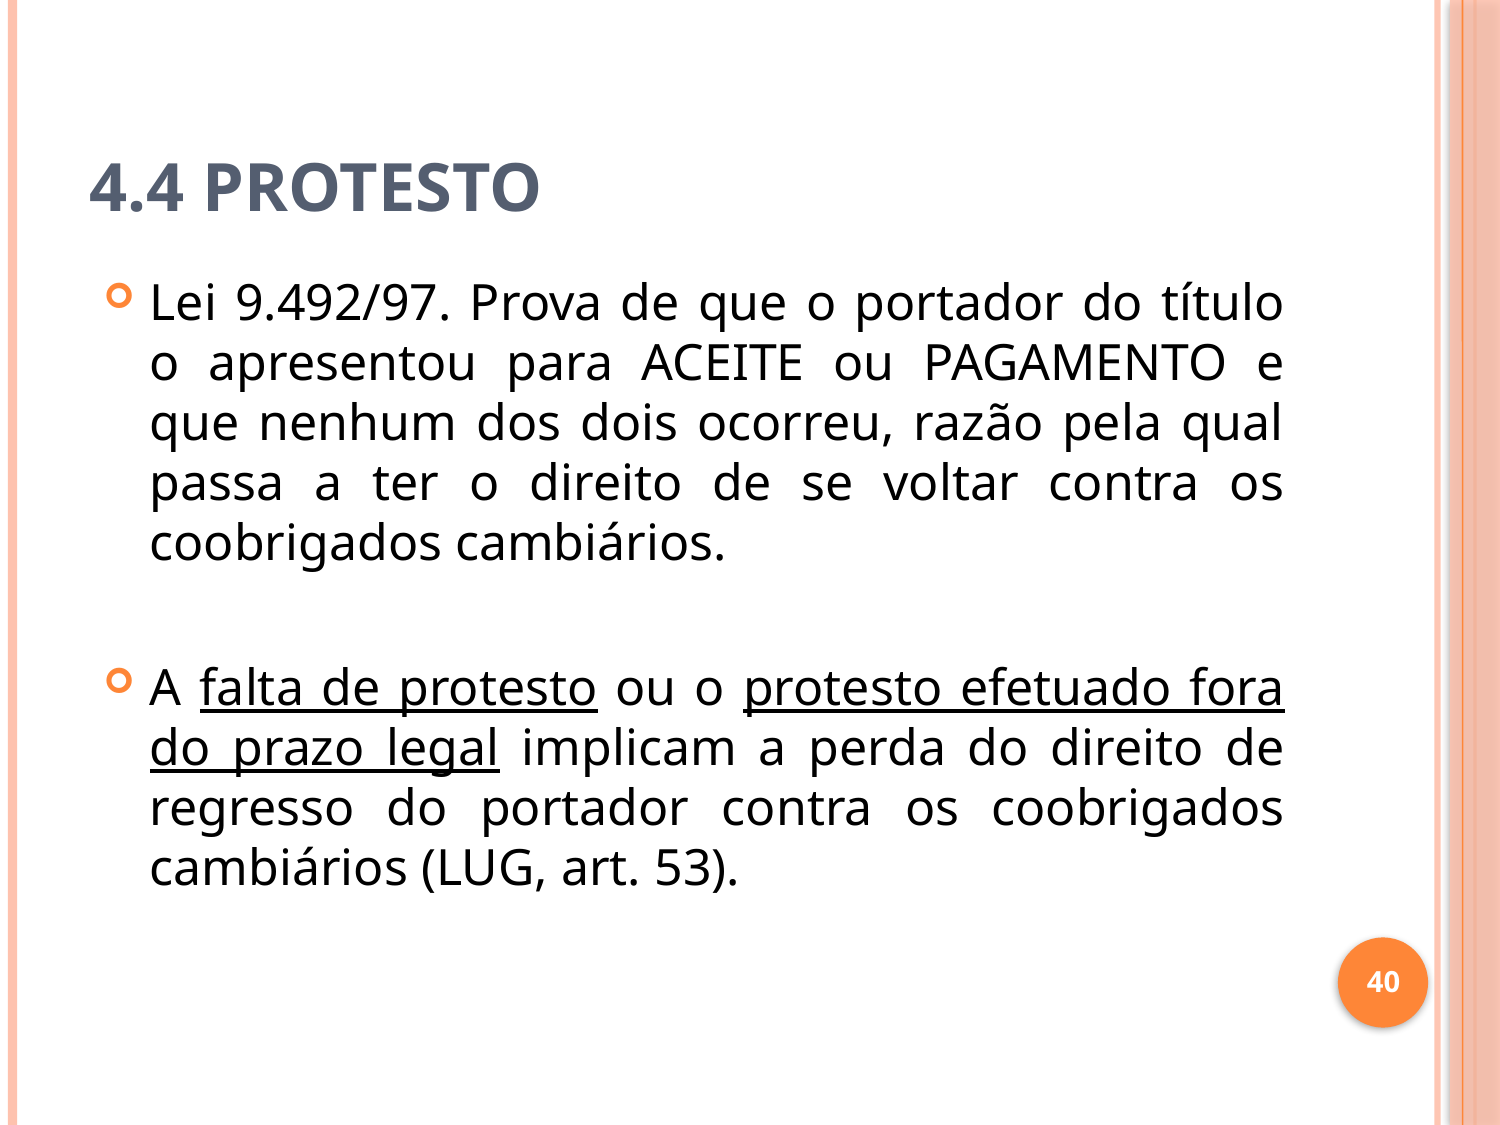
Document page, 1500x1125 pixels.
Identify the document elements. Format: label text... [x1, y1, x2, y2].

title 4.4 Protesto [75, 45, 1300, 233]
slide_number 40 [1333, 940, 1434, 1026]
list Lei 9.492/97. Prova de que o portador do título o apresentou para ACEITE ou PAGAMENTO e que nenhum dos dois ocorreu, razão pela qual passa a ter o direito de se voltar contra os coobrigados cambiários. A falta de protesto ou o protesto efetuado fora do prazo legal implicam a perda do direito de regresso do portador contra os coobrigados cambiários (LUG, art. 53). [74, 262, 1301, 1063]
